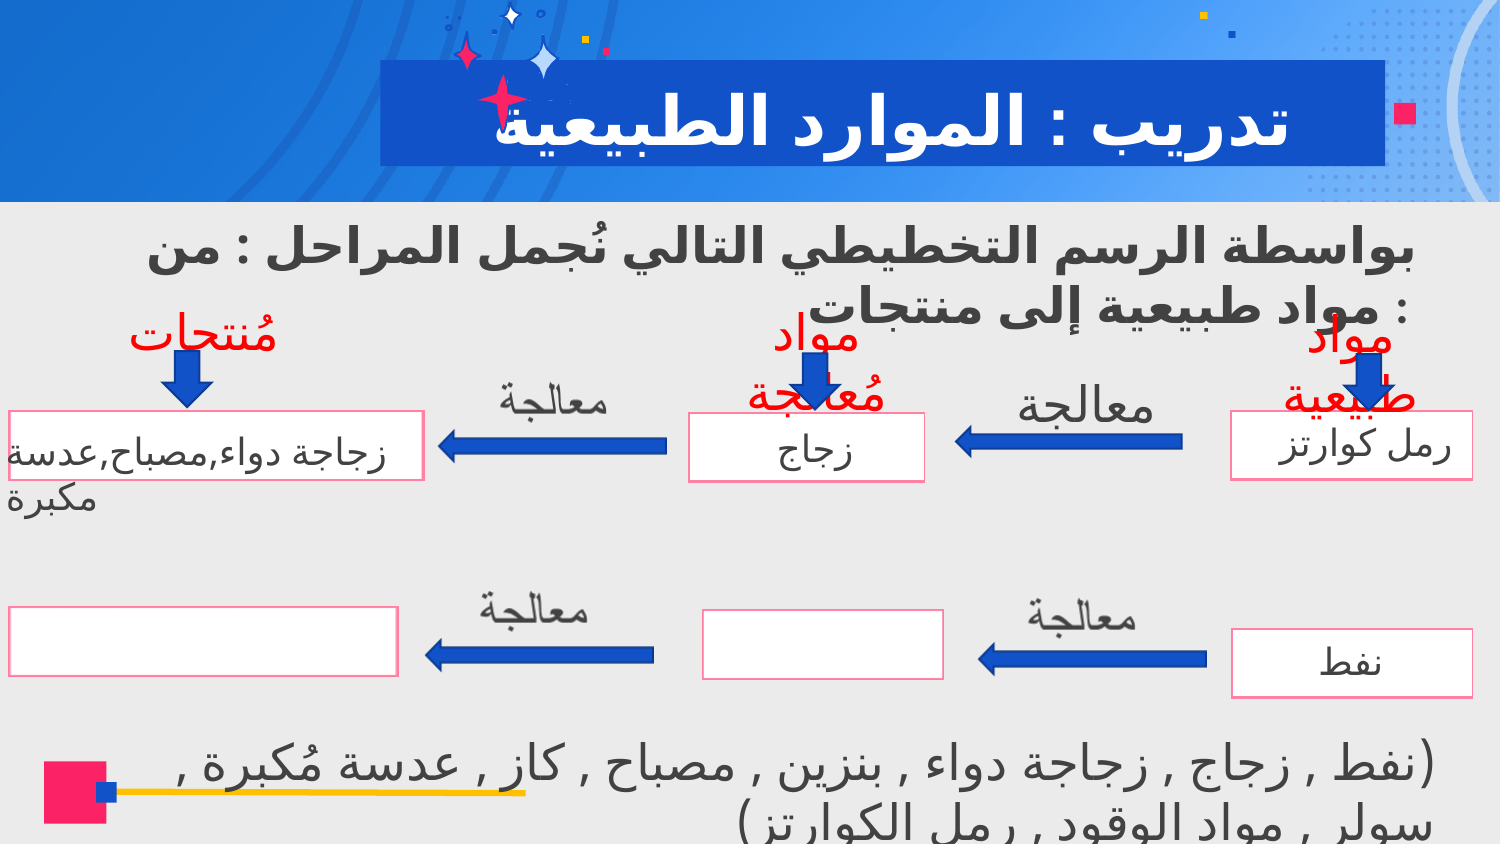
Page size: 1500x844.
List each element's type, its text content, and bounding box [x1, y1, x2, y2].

text_box [1341, 353, 1396, 410]
picture [1230, 628, 1473, 699]
text_box معالجة [982, 365, 1191, 441]
picture [1230, 410, 1473, 481]
picture [977, 573, 1207, 680]
text_box (نفط , زجاج , زجاجة دواء , بنزين , مصباح , كاز , عدسة مُكبرة , سولر , مواد الوقود , رمل الكوارتز) [23, 722, 1451, 844]
text_box رمل كوارتز [1221, 411, 1230, 472]
text_box زجاجة دواء,مصباح,عدسة مكبرة [0, 420, 434, 525]
picture [0, 0, 1500, 202]
text_box [788, 352, 843, 411]
picture [702, 609, 944, 680]
text_box مواد طبيعية [1224, 295, 1478, 431]
picture [8, 410, 425, 481]
text_box [954, 424, 1183, 459]
title تدريب : الموارد الطبيعية [380, 60, 1386, 167]
picture [688, 412, 925, 483]
picture [8, 606, 399, 677]
picture [437, 357, 667, 464]
text_box [46, 295, 1436, 722]
text_box [160, 350, 215, 409]
text_box مُنتحات [77, 292, 331, 368]
picture [424, 566, 654, 673]
text_box بواسطة الرسم التخطيطي التالي نُجمل المراحل : من مواد طبيعية إلى منتجات : [76, 205, 1433, 341]
text_box مواد مُعالجة [690, 292, 944, 428]
